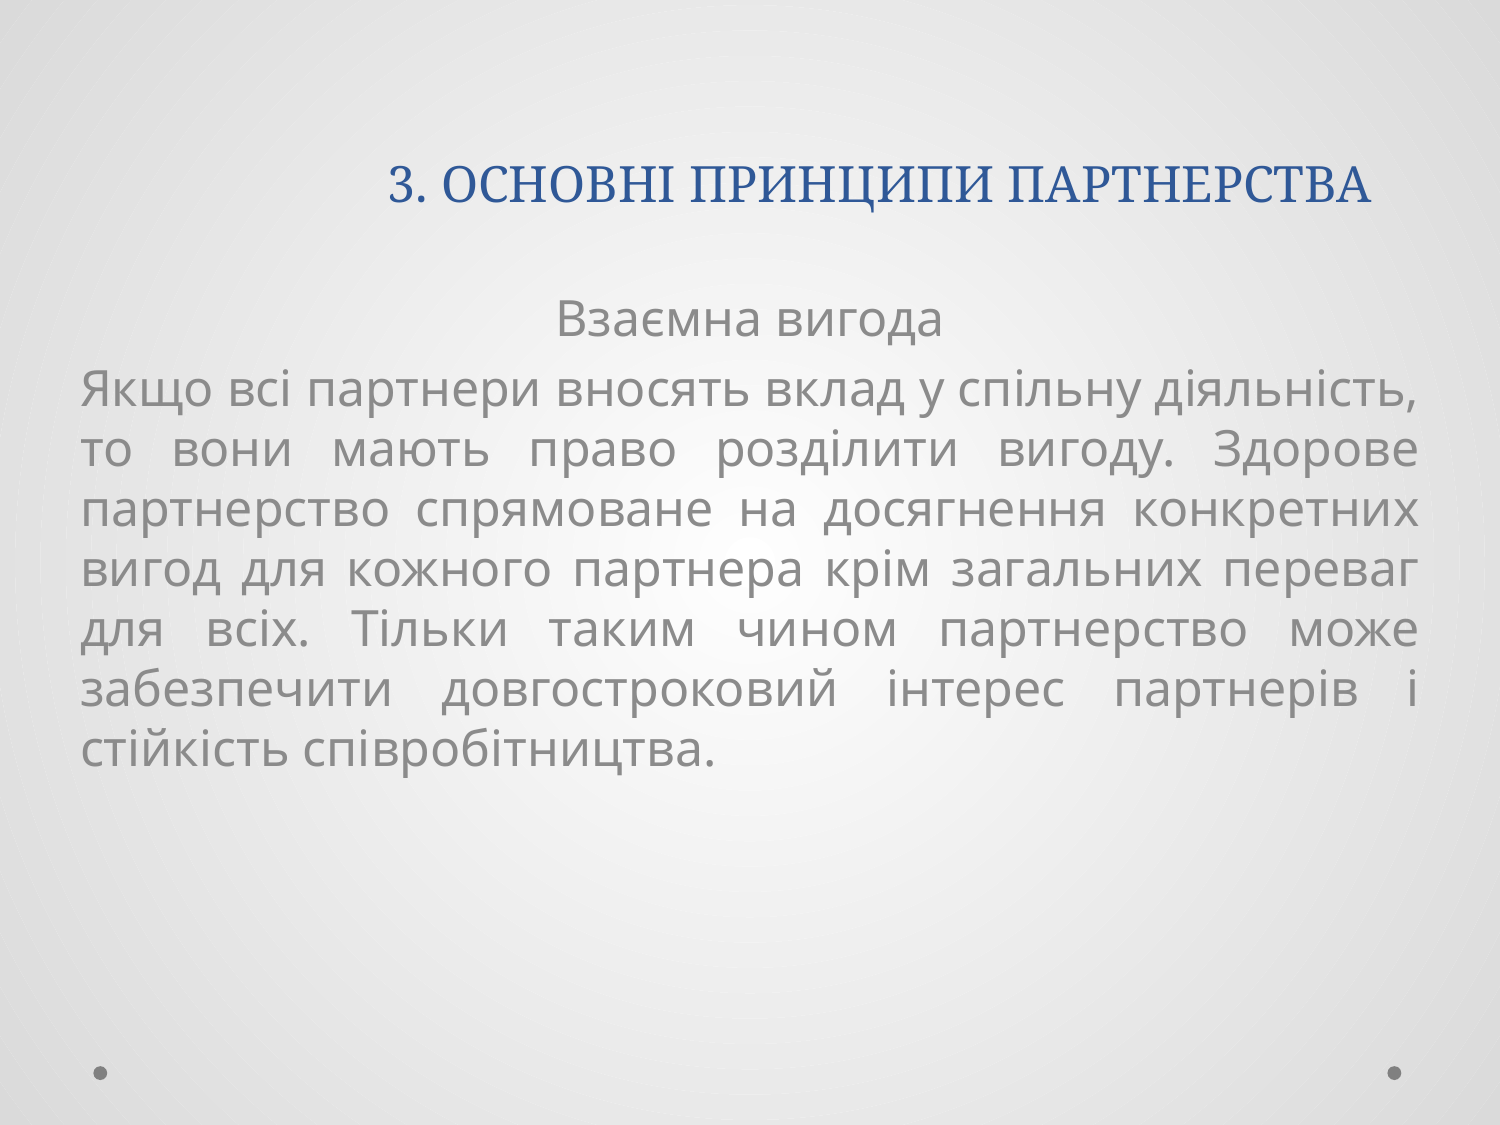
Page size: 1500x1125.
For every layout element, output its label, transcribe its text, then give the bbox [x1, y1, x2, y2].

subtitle Взаємна вигода Якщо всі партнери вносять вклад у спільну діяльність, то вони мають право розділити вигоду. Здорове партнерство спрямоване на досягнення конкретних вигод для кожного партнера крім загальних переваг для всіх. Тільки таким чином партнерство може забезпечити довгостроковий інтерес партнерів і стійкість співробітництва. [64, 278, 1436, 1071]
title 3. ОСНОВНІ ПРИНЦИПИ ПАРТНЕРСТВА [112, 101, 1388, 220]
